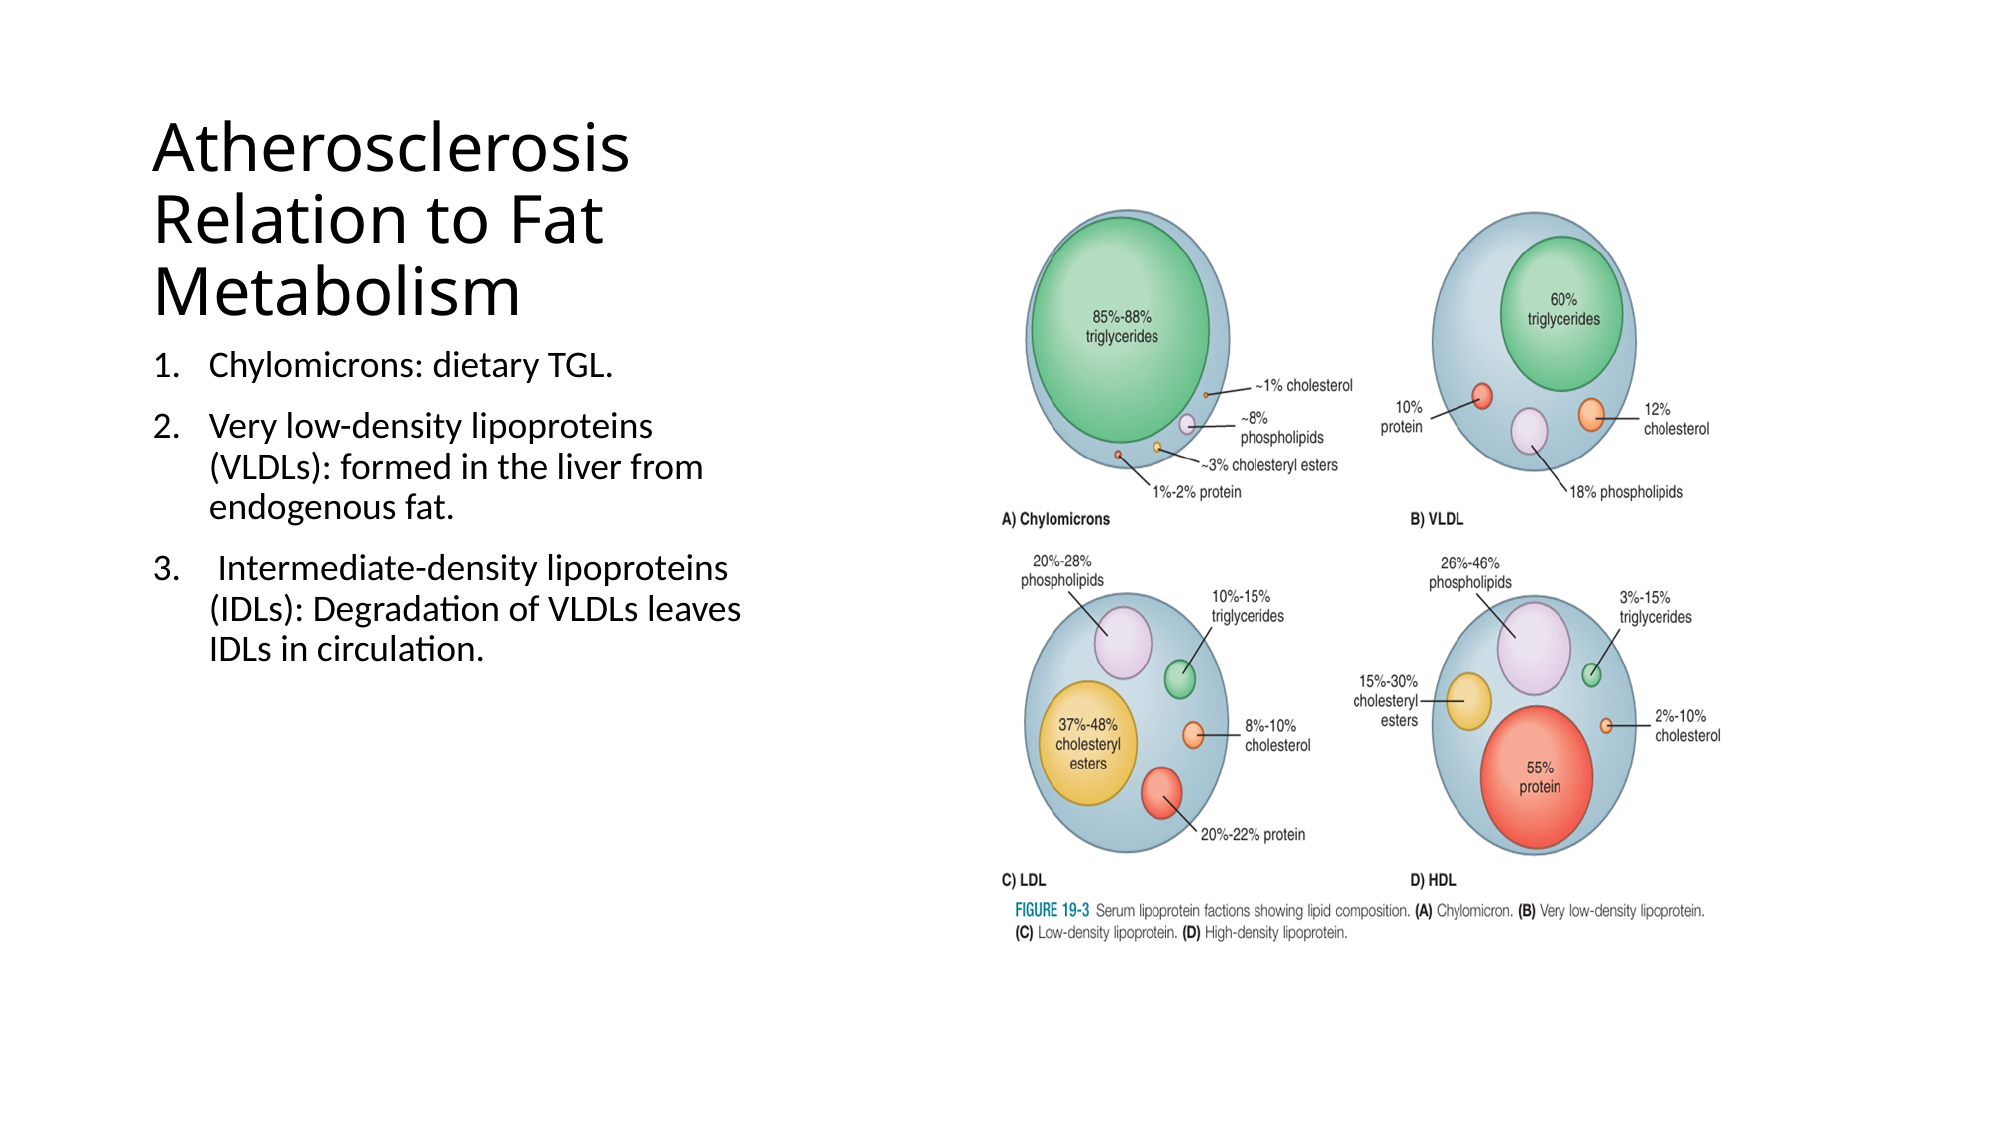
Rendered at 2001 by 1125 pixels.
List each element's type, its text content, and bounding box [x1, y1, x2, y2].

list Chylomicrons: dietary TGL. Very low-density lipoproteins (VLDLs): formed in the liver from endogenous fat. Intermediate-density lipoproteins (IDLs): Degradation of VLDLs leaves IDLs in circulation. [137, 337, 783, 963]
picture [850, 161, 1863, 962]
title Atherosclerosis Relation to Fat Metabolism [137, 75, 783, 337]
